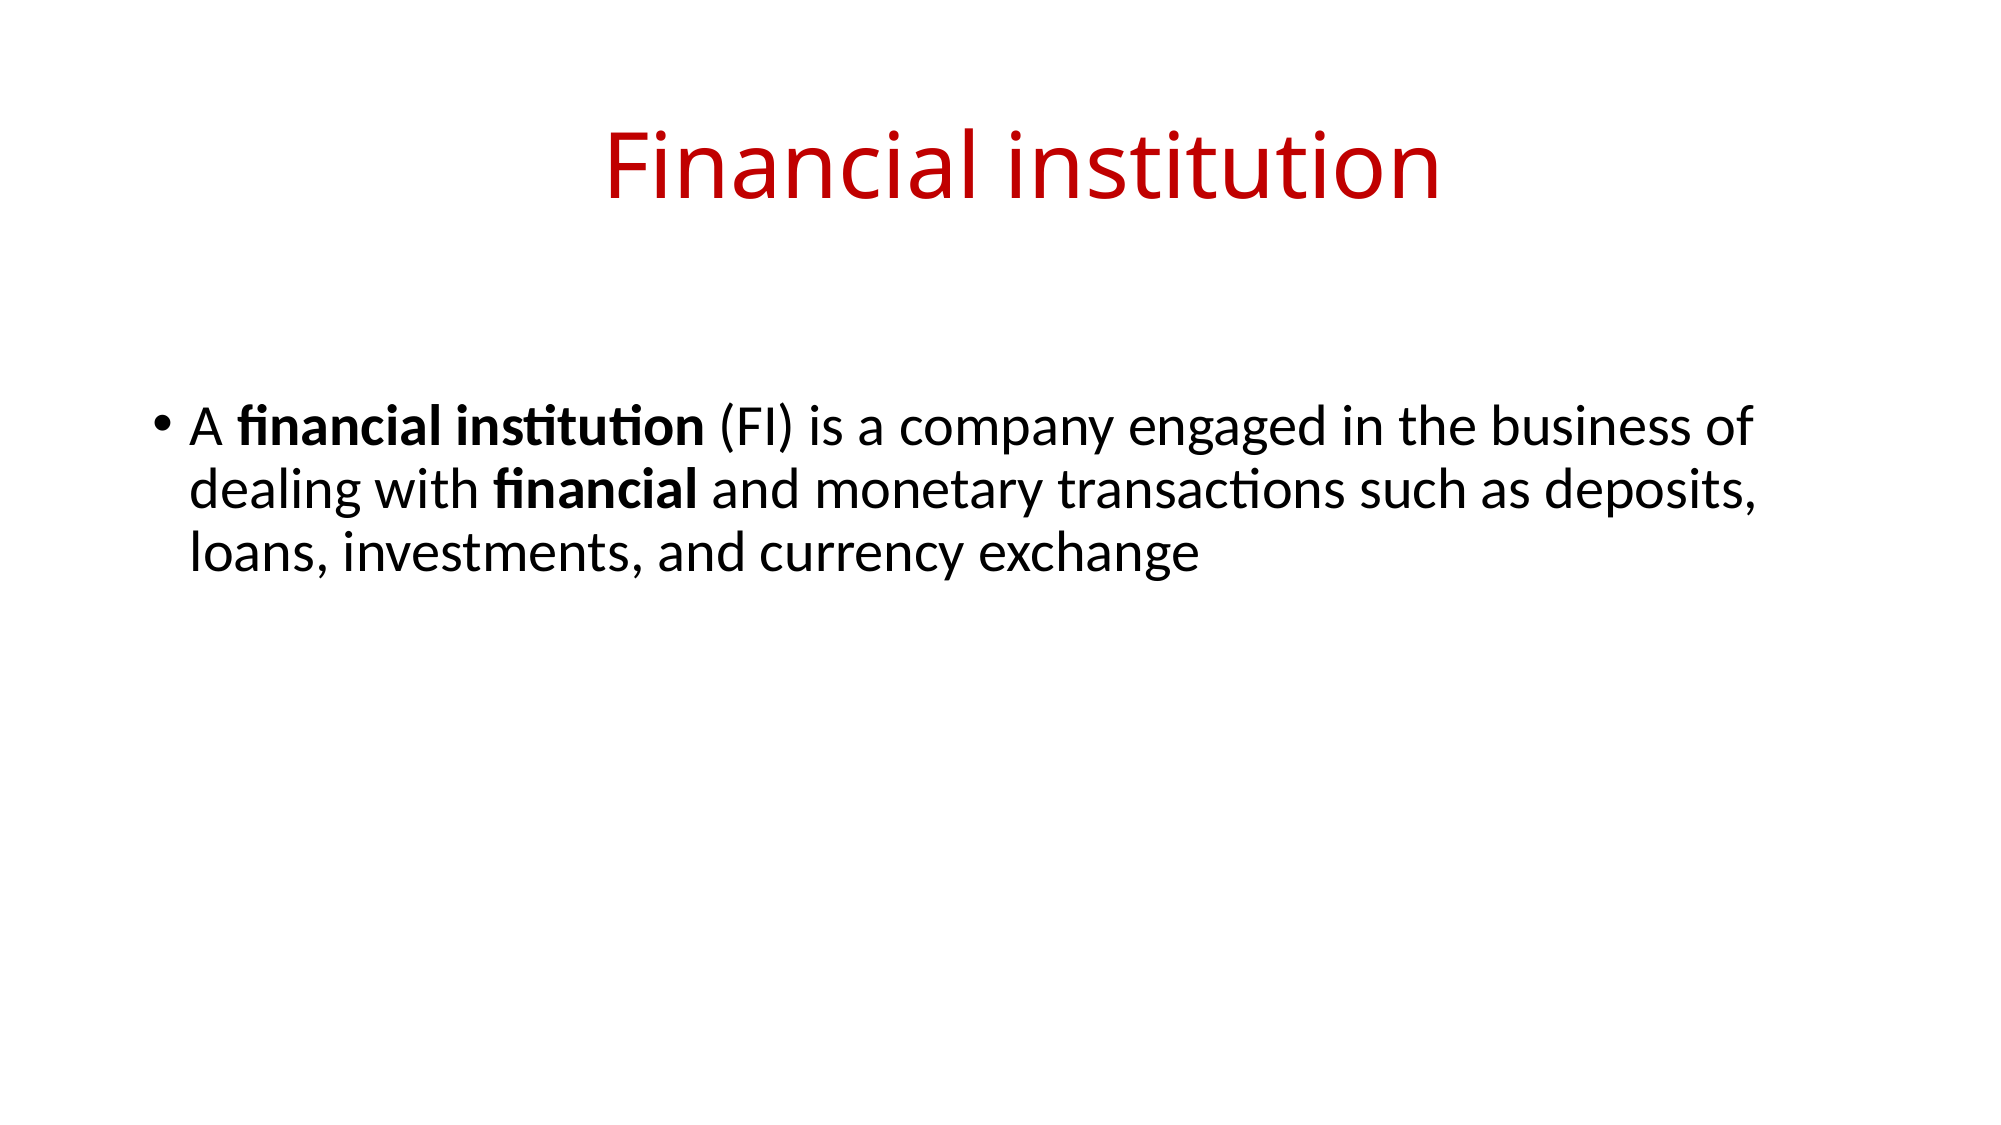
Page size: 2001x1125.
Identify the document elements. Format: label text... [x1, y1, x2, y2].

list A financial institution (FI) is a company engaged in the business of dealing with financial and monetary transactions such as deposits, loans, investments, and currency exchange [137, 387, 1863, 1014]
title Financial institution [137, 59, 1863, 278]
